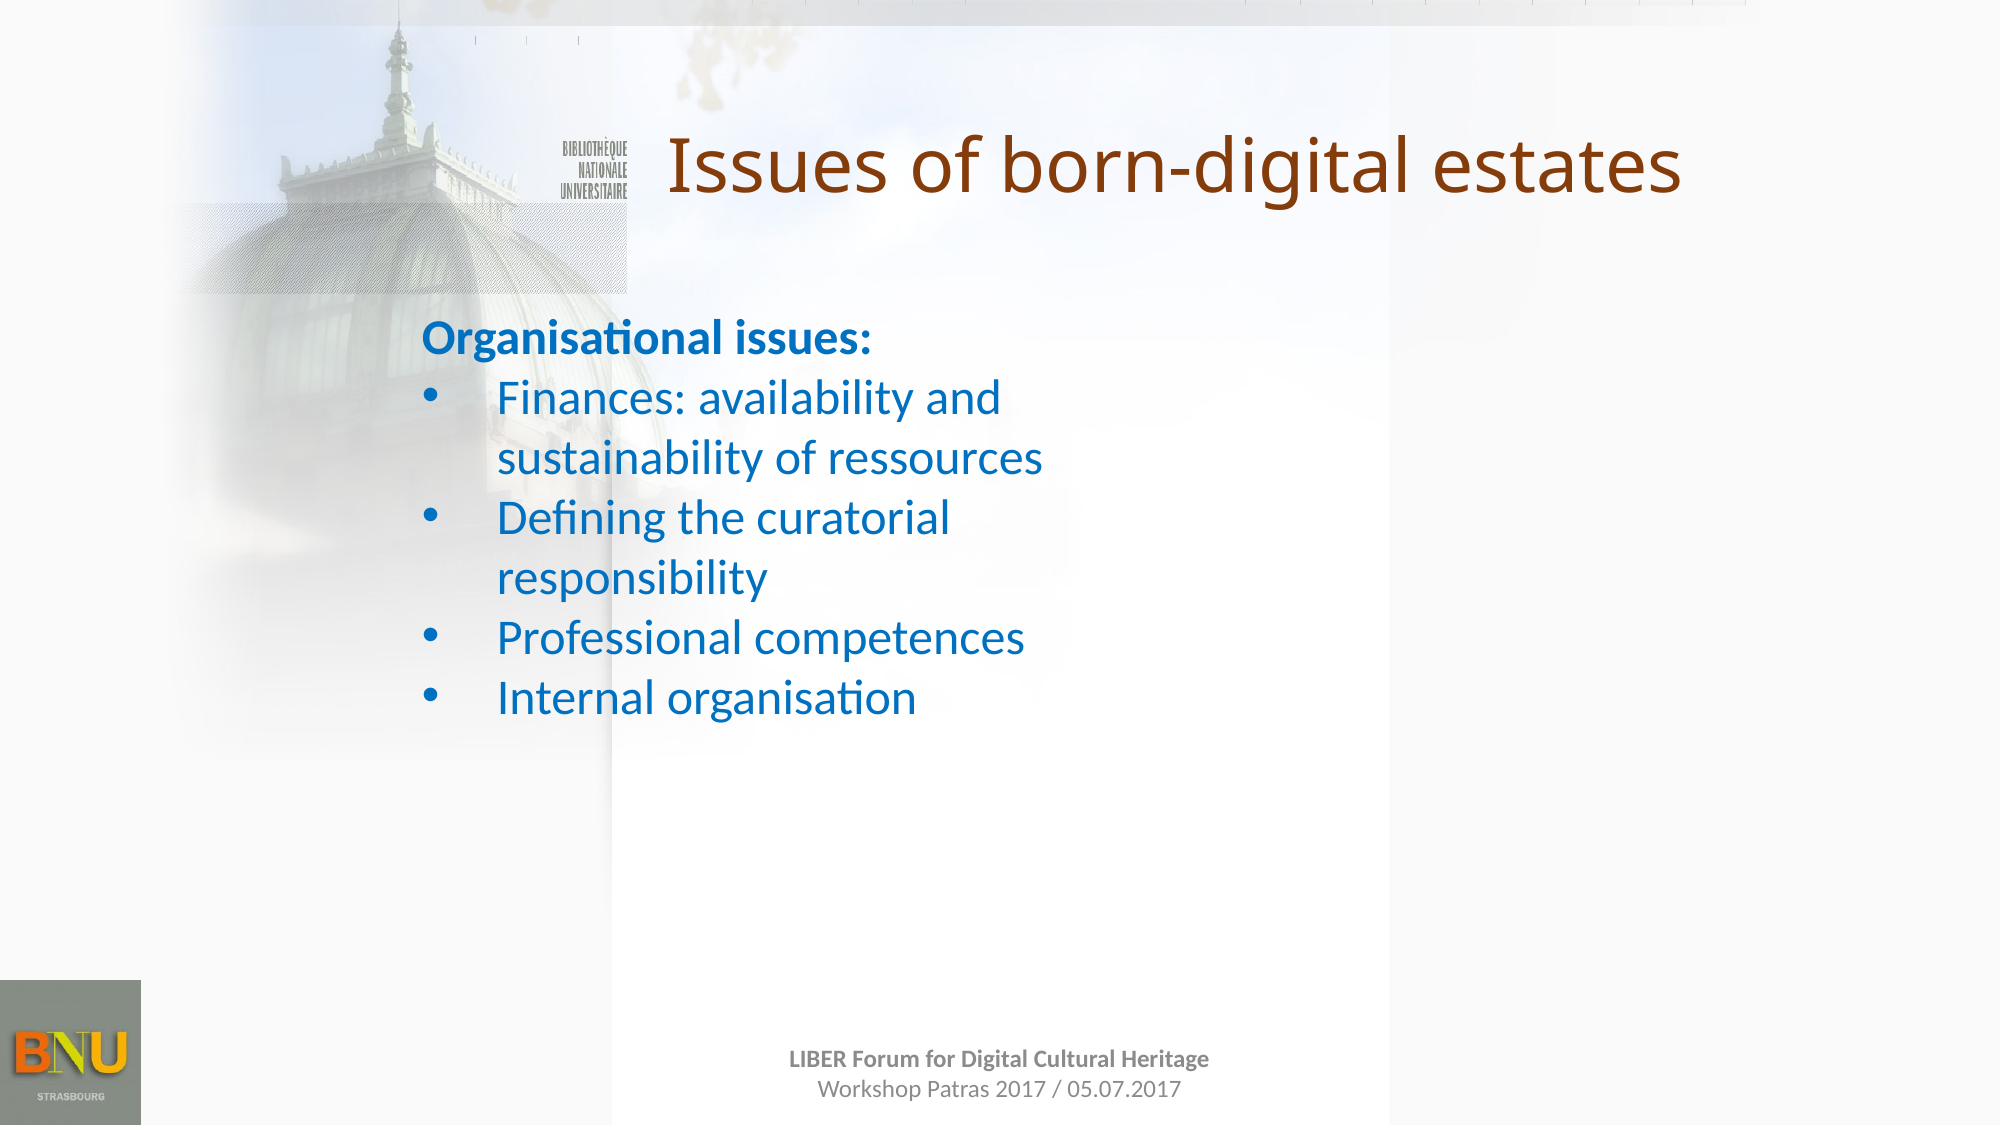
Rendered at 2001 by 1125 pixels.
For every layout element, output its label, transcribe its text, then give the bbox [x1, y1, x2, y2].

title Issues of born-digital estates [490, 59, 1863, 278]
text_box Organisational issues: Finances: availability and sustainability of ressources Defining the curatorial responsibility Professional competences Internal organisation [407, 296, 1059, 732]
footer LIBER Forum for Digital Cultural Heritage Workshop Patras 2017 / 05.07.2017 [662, 1042, 1338, 1103]
picture [0, 0, 2001, 1125]
